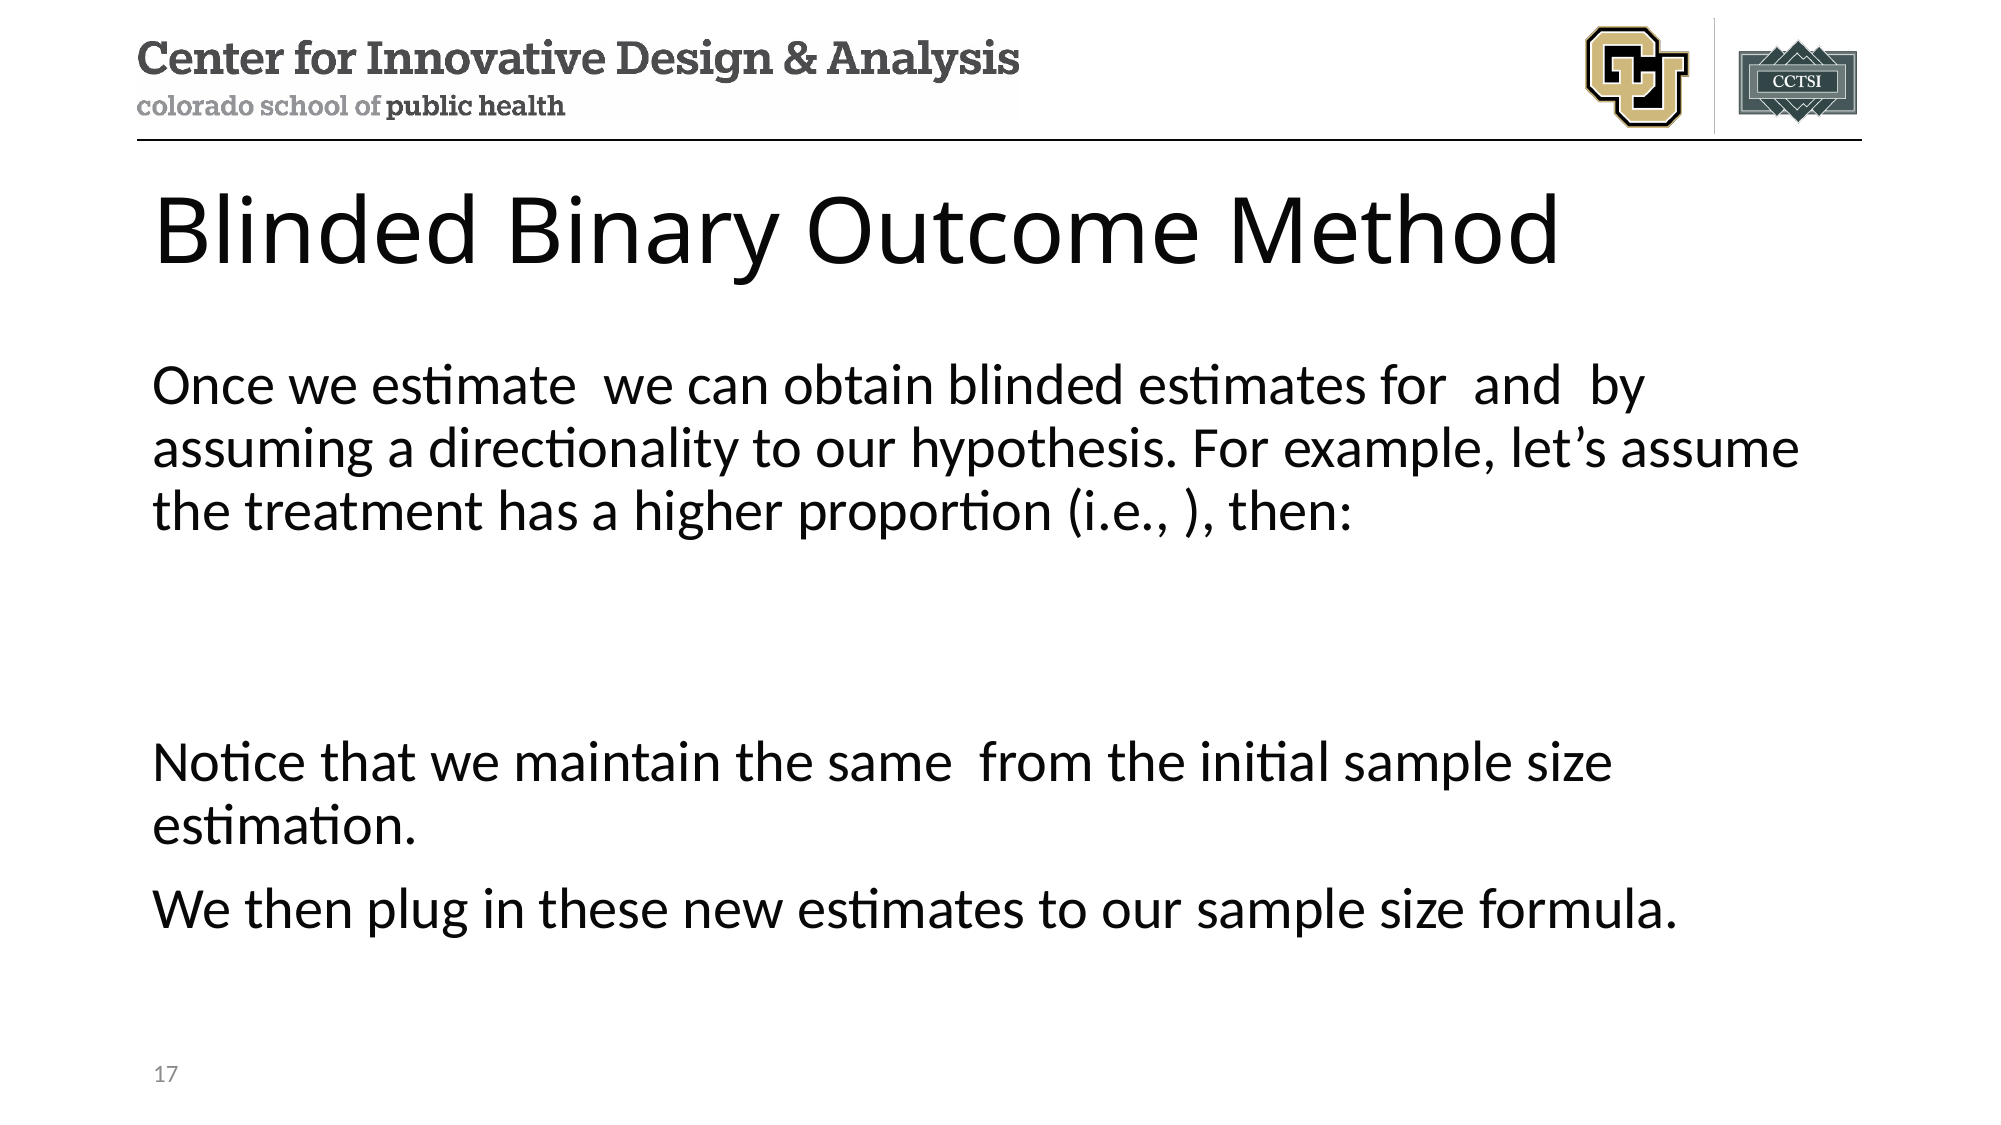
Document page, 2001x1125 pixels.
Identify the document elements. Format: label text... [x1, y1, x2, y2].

picture [1584, 17, 1857, 134]
picture [137, 39, 1019, 120]
title Blinded Binary Outcome Method [137, 150, 1863, 318]
slide_number 17 [138, 1042, 589, 1103]
